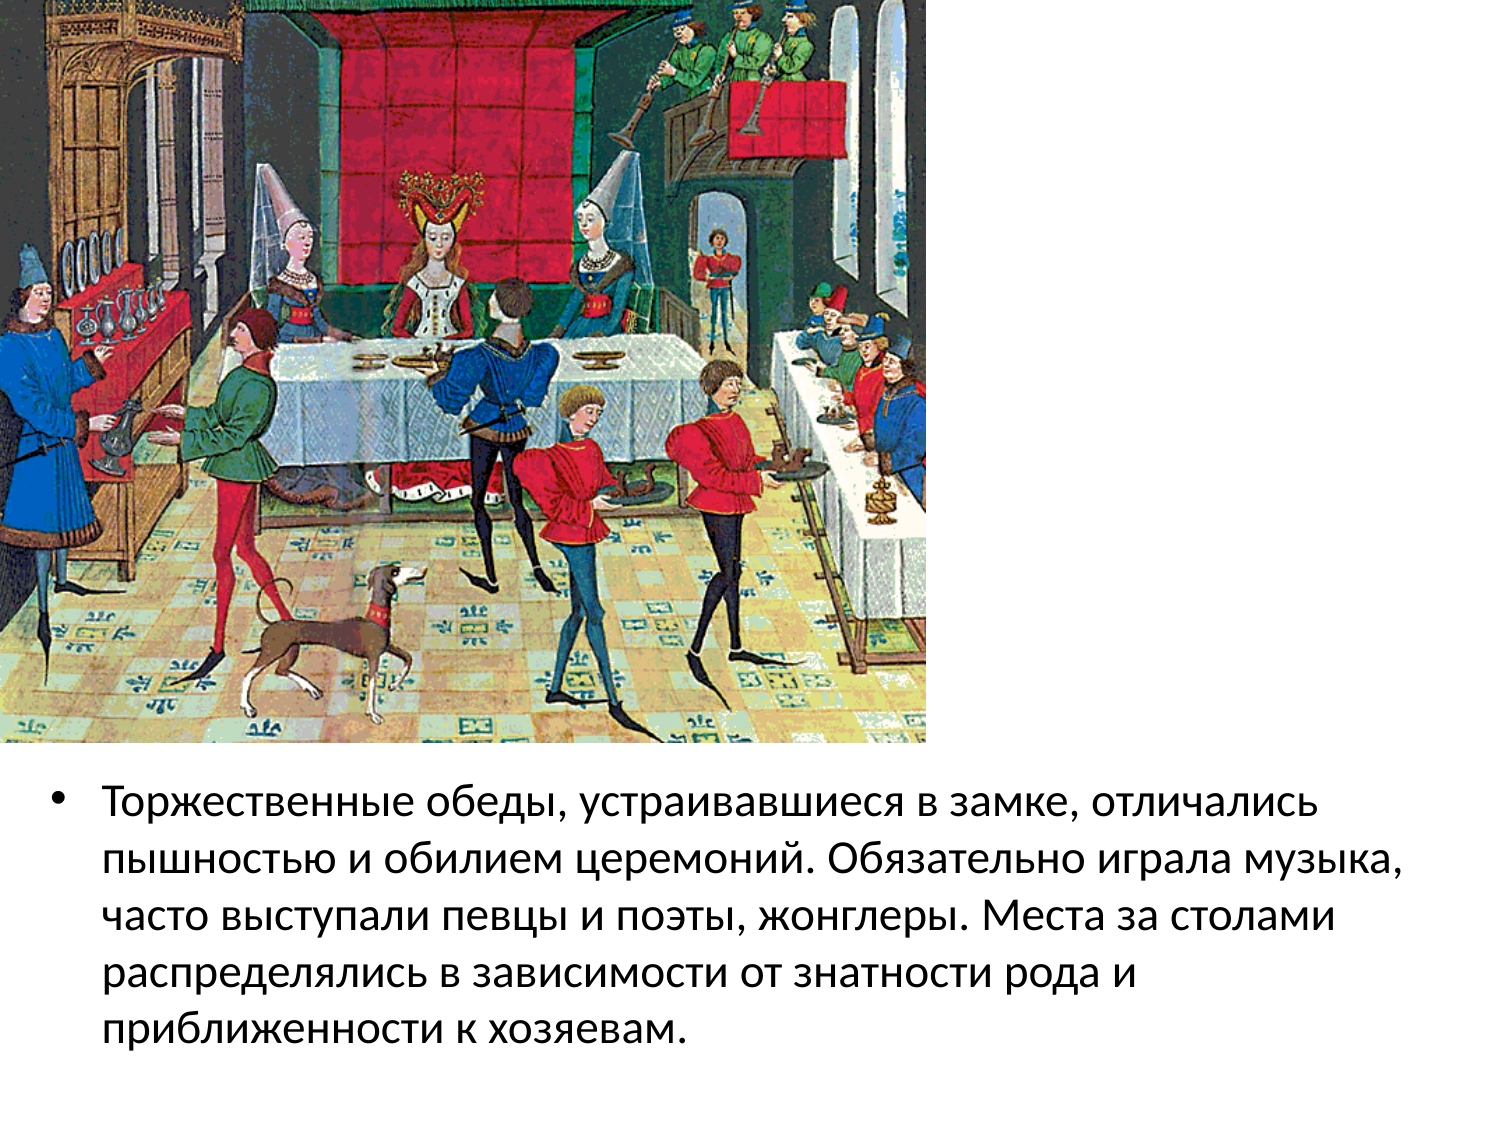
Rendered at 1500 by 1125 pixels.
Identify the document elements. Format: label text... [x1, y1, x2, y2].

picture [0, 0, 927, 744]
list Торжественные обеды, устраивавшиеся в замке, отличались пышностью и обилием церемоний. Обязательно играла музыка, часто выступали певцы и поэты, жонглеры. Места за столами распределялись в зависимости от знатности рода и приближенности к хозяевам. [35, 761, 1465, 1067]
